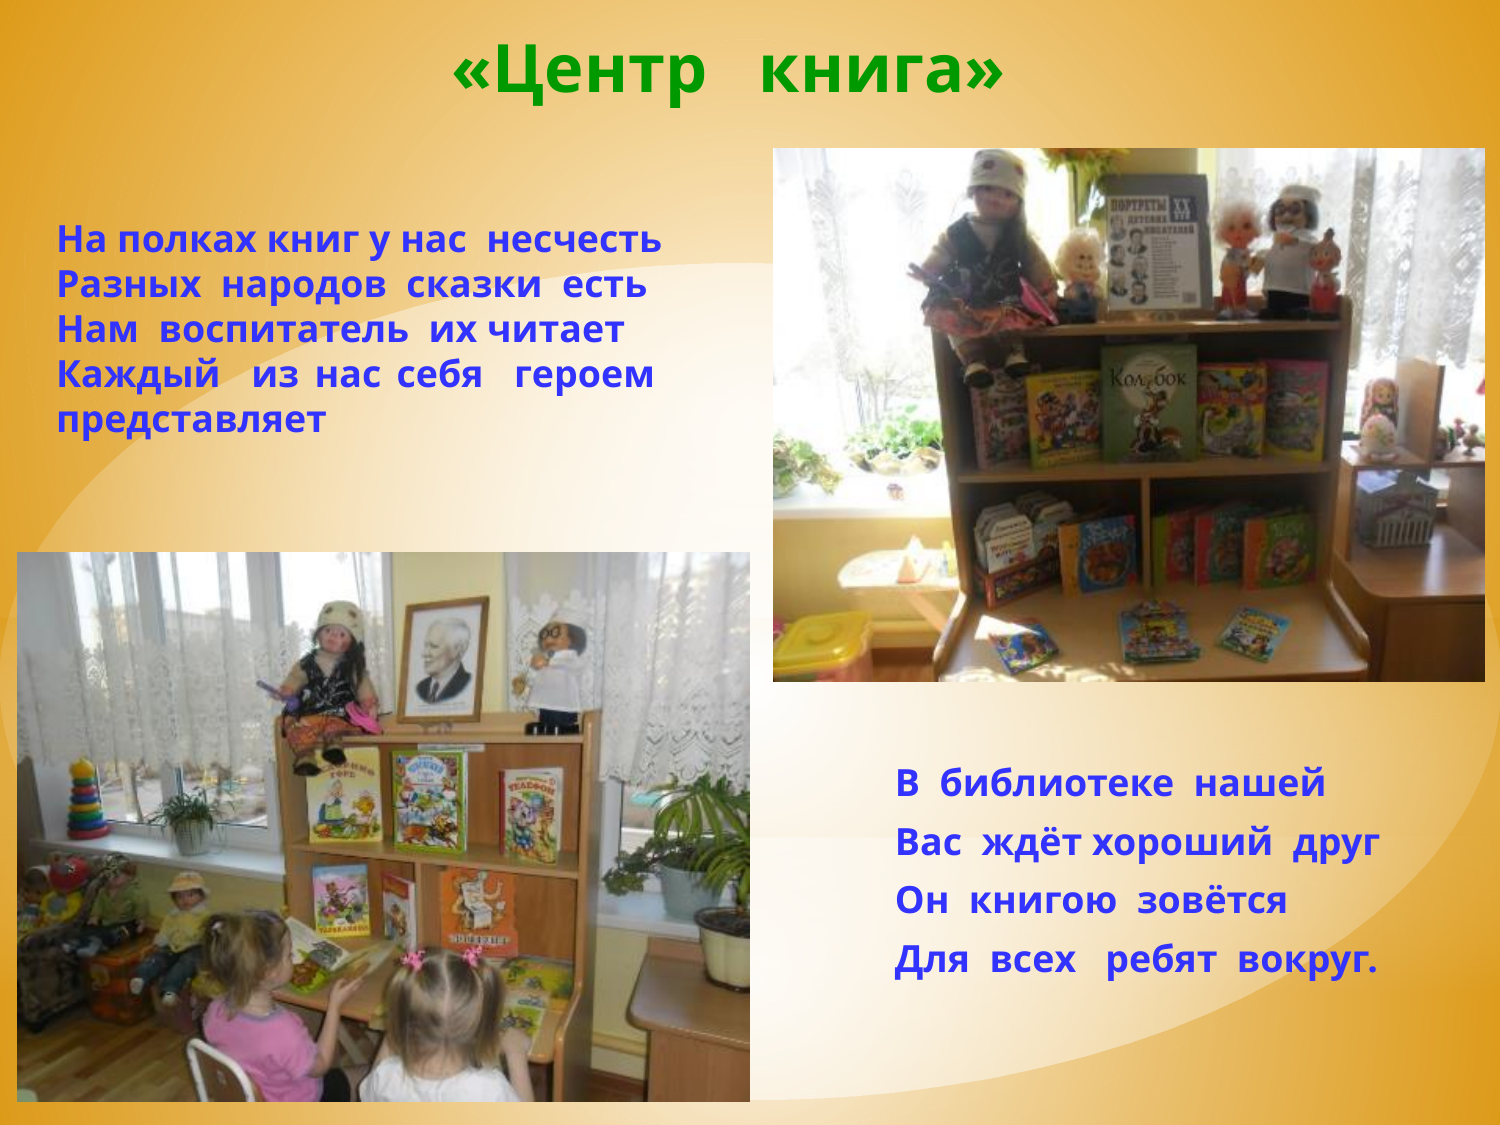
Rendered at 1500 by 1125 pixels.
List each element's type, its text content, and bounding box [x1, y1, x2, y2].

title «Центр книга» [289, 7, 1169, 114]
picture [17, 552, 751, 1103]
list В библиотеке нашей Вас ждёт хороший друг Он книгою зовётся Для всех ребят вокруг. [879, 751, 1455, 1022]
text_box На полках книг у нас несчесть Разных народов сказки есть Нам воспитатель их читает Каждый из нас себя героем представляет [41, 208, 686, 448]
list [773, 148, 1485, 683]
